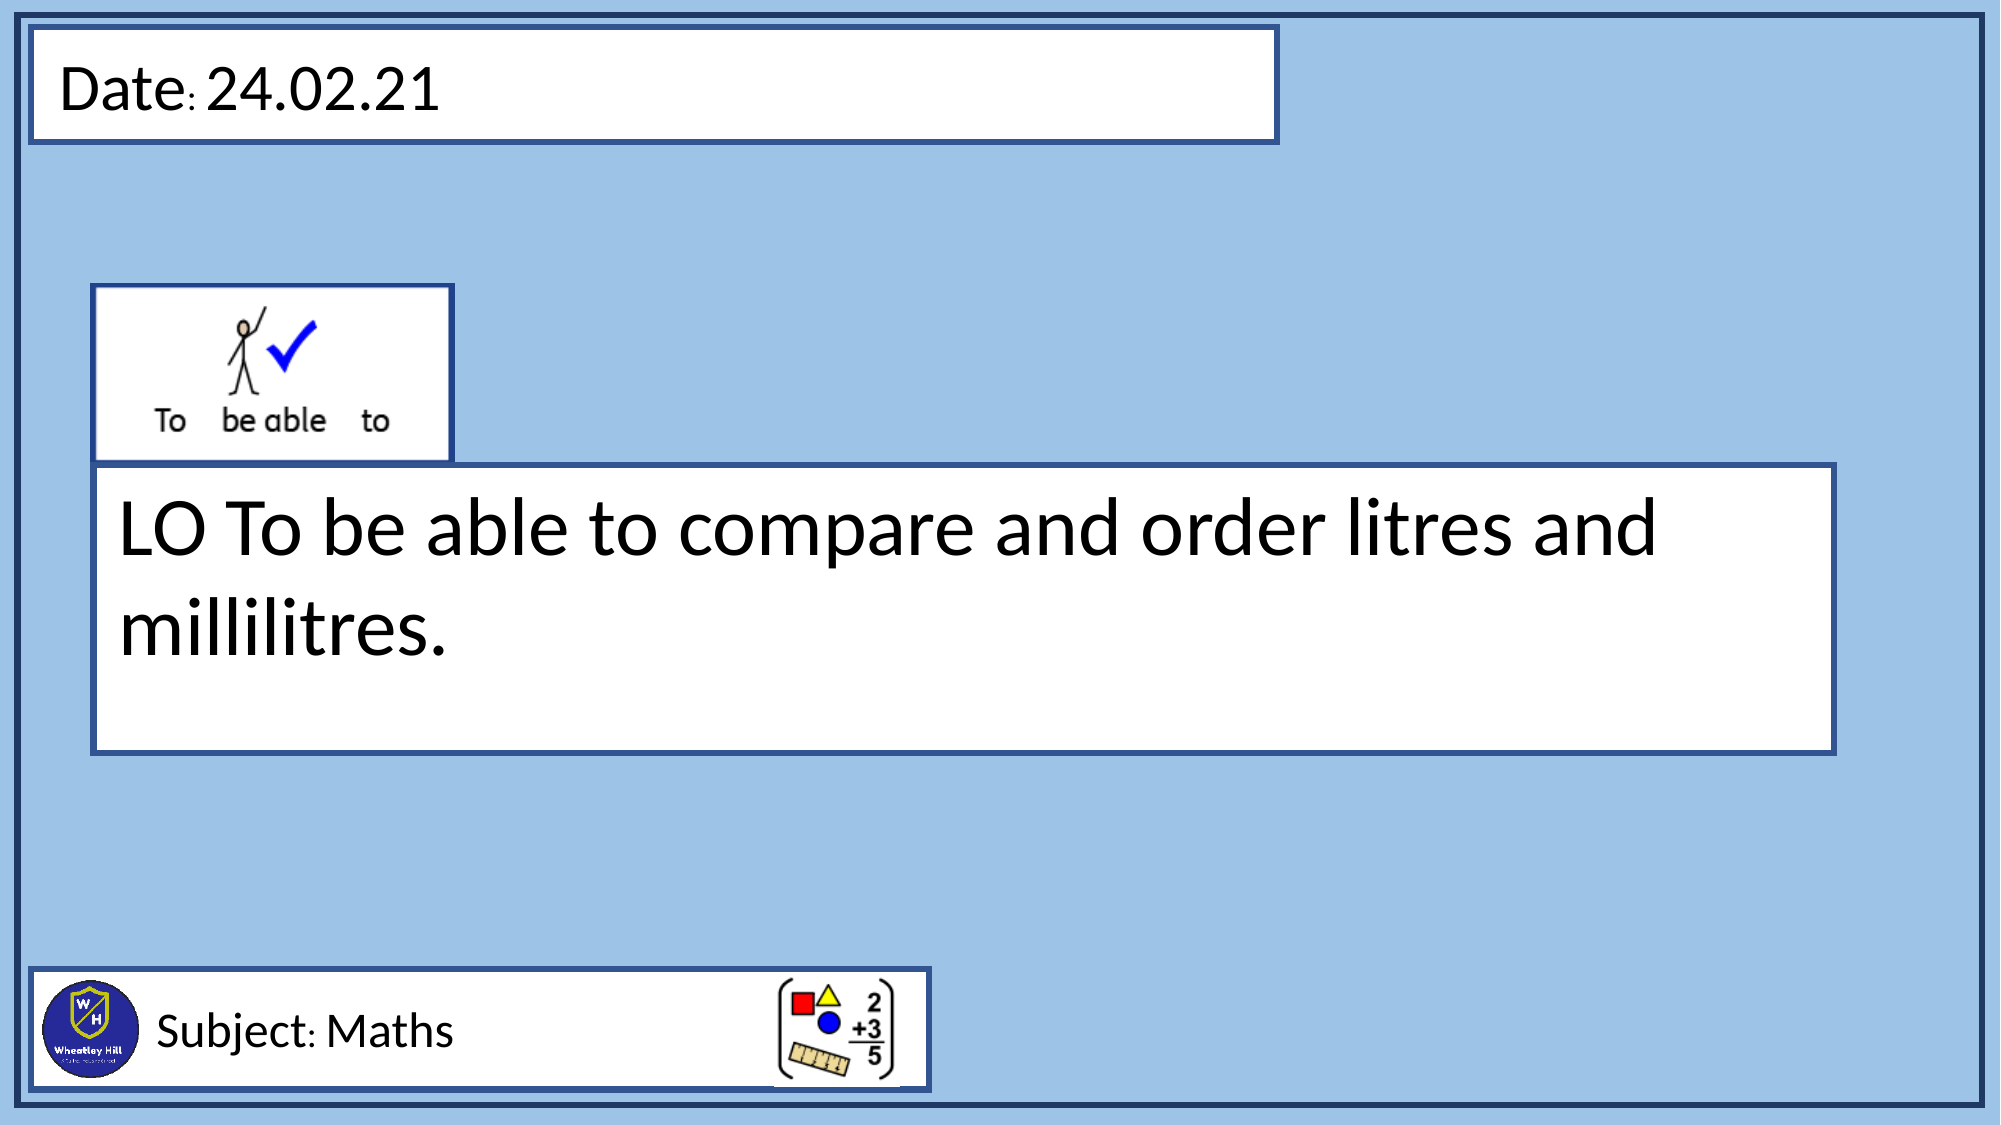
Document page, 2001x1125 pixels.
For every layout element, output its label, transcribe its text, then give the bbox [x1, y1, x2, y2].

text_box Subject: Maths [142, 989, 774, 1065]
picture [774, 974, 900, 1087]
picture [42, 980, 142, 1079]
text_box LO To be able to compare and order litres and millilitres. [104, 464, 1816, 680]
text_box [30, 968, 930, 1091]
picture [90, 283, 455, 465]
text_box [92, 464, 1835, 754]
text_box Date: 24.02.21 [44, 36, 1264, 132]
text_box [16, 14, 1983, 1106]
text_box [30, 26, 1278, 143]
